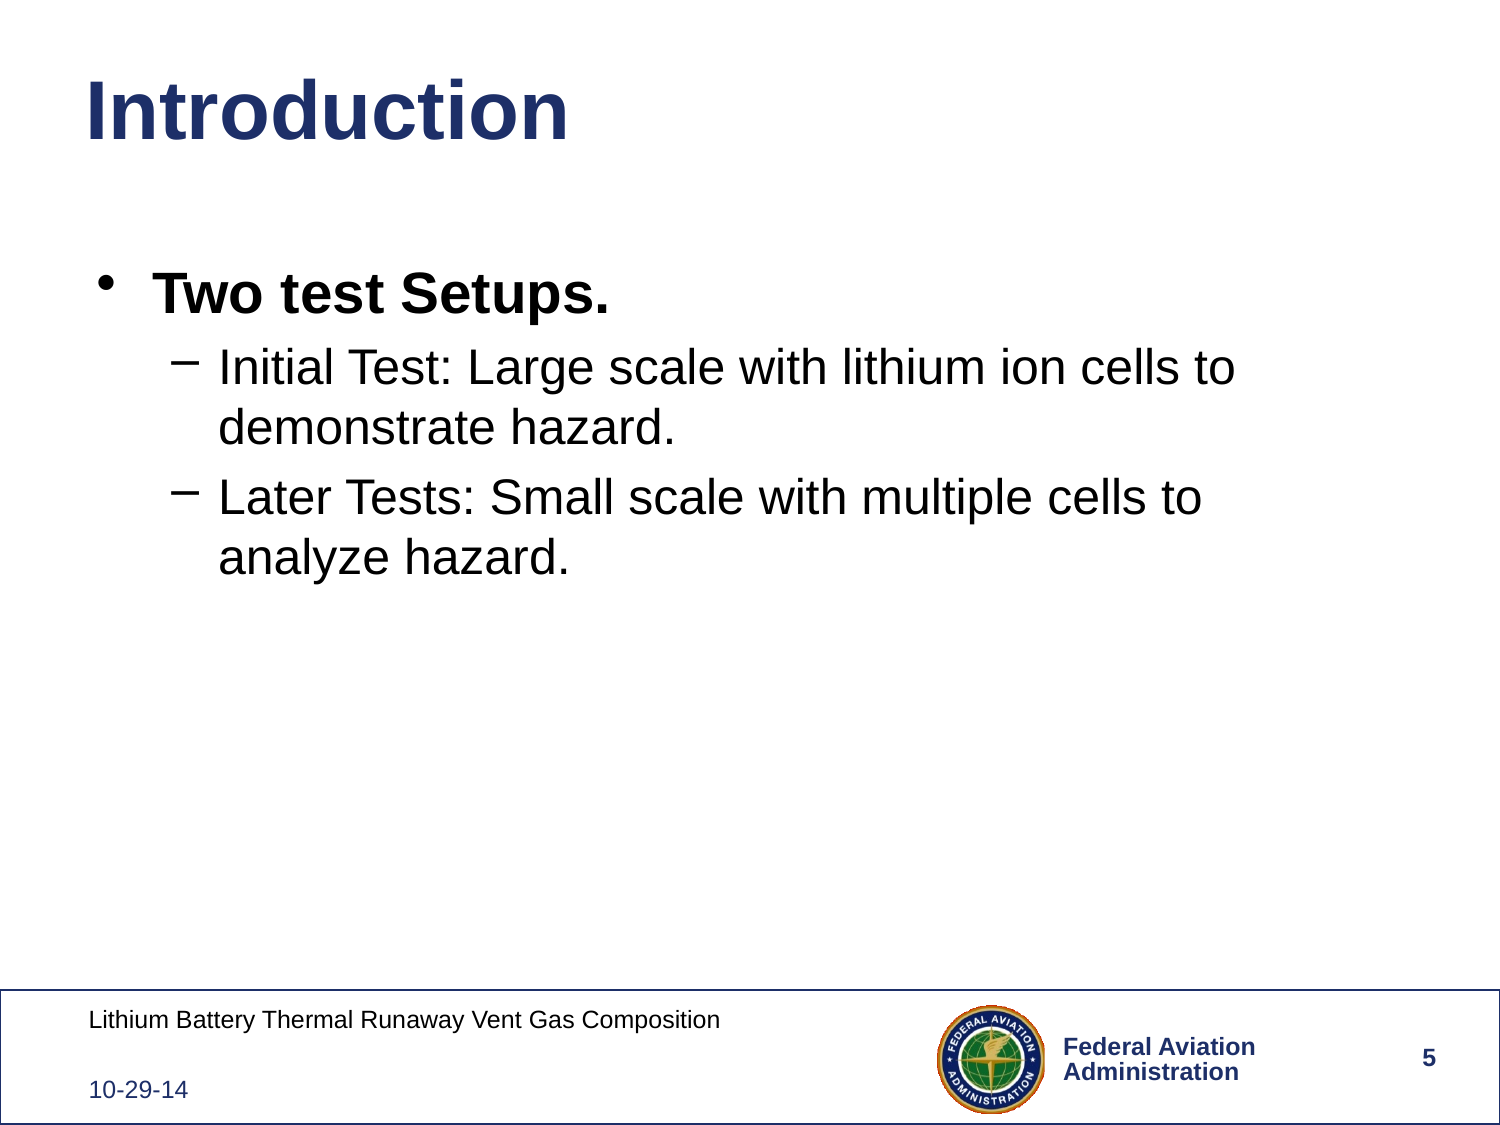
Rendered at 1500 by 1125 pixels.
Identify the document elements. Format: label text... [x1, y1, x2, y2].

slide_number 5 [1074, 1025, 1388, 1100]
title Introduction [70, 56, 1461, 157]
list Two test Setups. Initial Test: Large scale with lithium ion cells to demonstrate hazard. Later Tests: Small scale with multiple cells to analyze hazard. [81, 247, 1402, 968]
picture [936, 1004, 1045, 1114]
